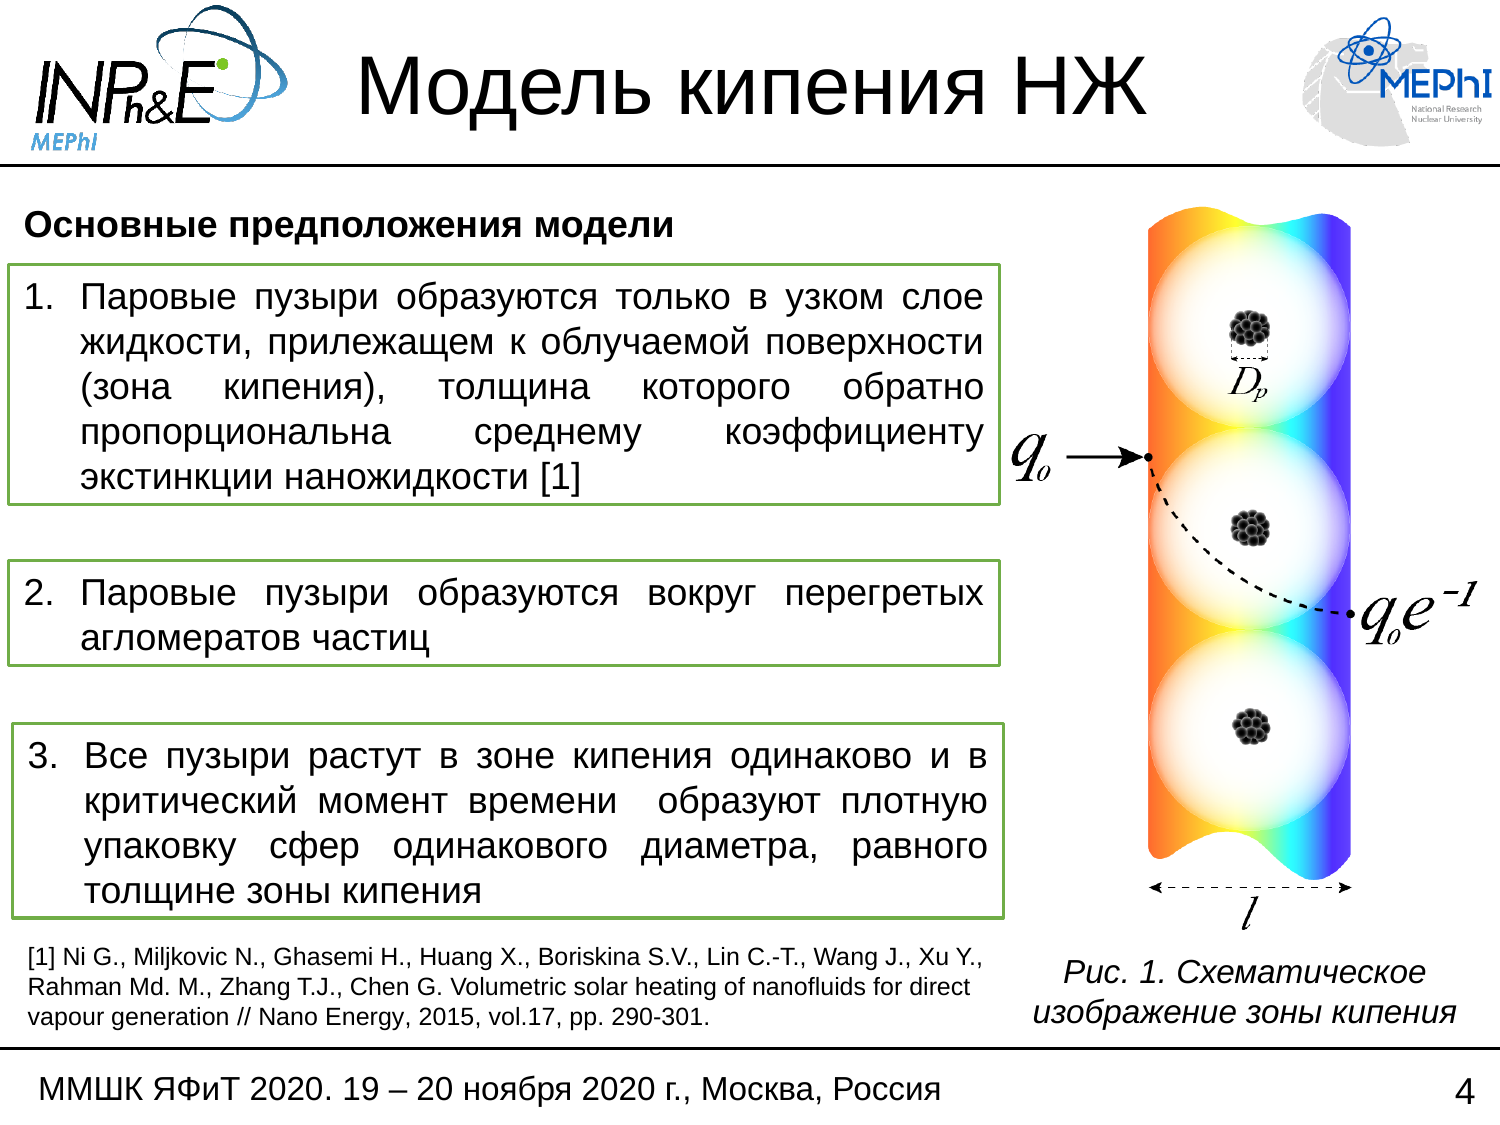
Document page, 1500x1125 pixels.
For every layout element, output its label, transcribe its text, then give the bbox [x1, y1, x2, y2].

text_box Рис. 1. Схематическое изображение зоны кипения [1020, 944, 1491, 1038]
text_box 4 [1440, 1059, 1491, 1120]
text_box [1] Ni G., Miljkovic N., Ghasemi H., Huang X., Boriskina S.V., Lin C.-T., Wang J., Xu Y., Rahman Md. M., Zhang T.J., Chen G. Volumetric solar heating of nanofluids for direct vapour generation // Nano Energy, 2015, vol.17, pp. 290-301. [12, 933, 1020, 1038]
picture [999, 0, 1500, 944]
text_box ММШК ЯФиТ 2020. 19 – 20 ноября 2020 г., Москва, Россия [23, 1059, 957, 1115]
picture [8, 5, 305, 159]
text_box Основные предположения модели [8, 192, 999, 253]
text_box Модель кипения НЖ [305, 23, 1280, 139]
